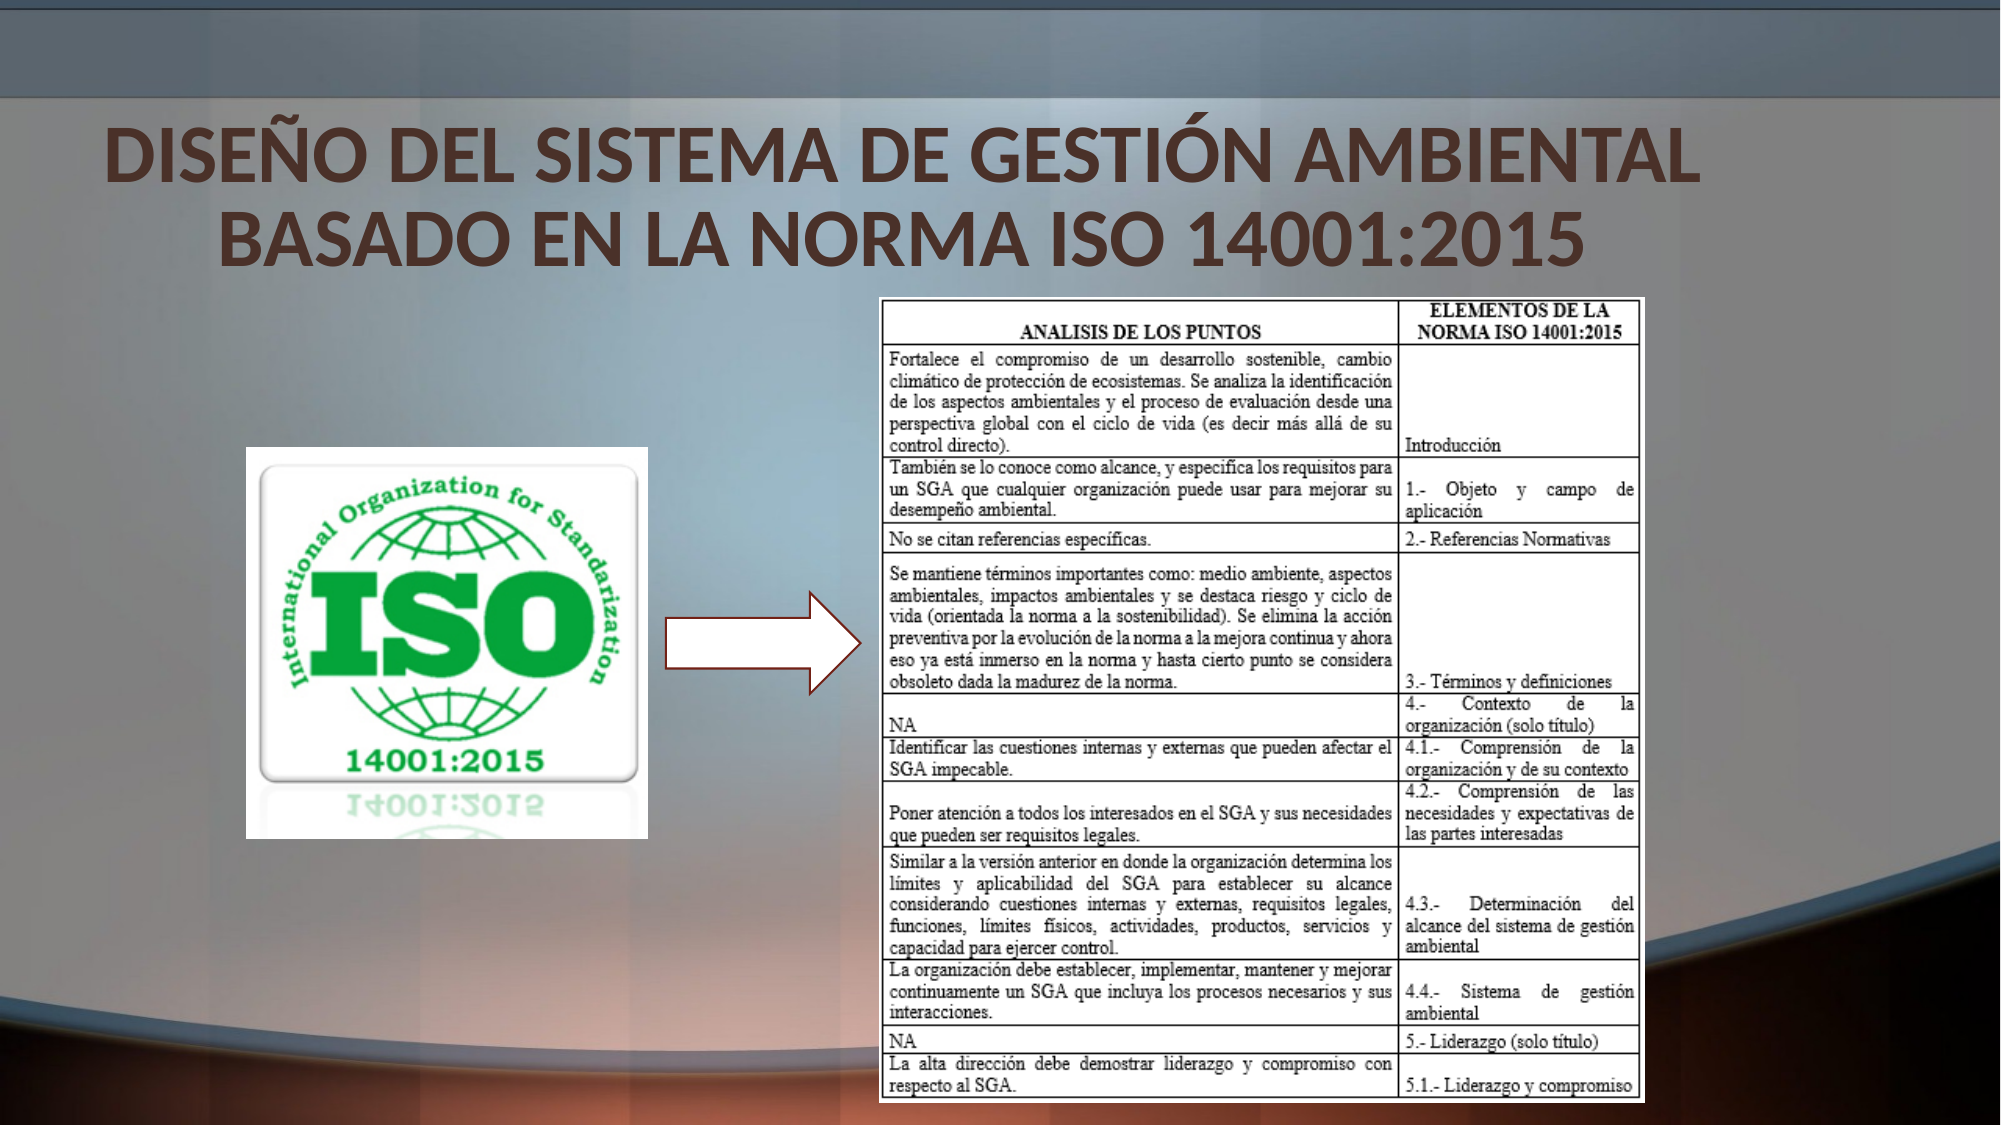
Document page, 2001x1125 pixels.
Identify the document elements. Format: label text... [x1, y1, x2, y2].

title DISEÑO DEL SISTEMA DE GESTIÓN AMBIENTAL BASADO EN LA NORMA ISO 14001:2015 [75, 104, 1732, 294]
picture [0, 0, 2001, 1125]
text_box [664, 590, 863, 697]
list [245, 447, 648, 839]
